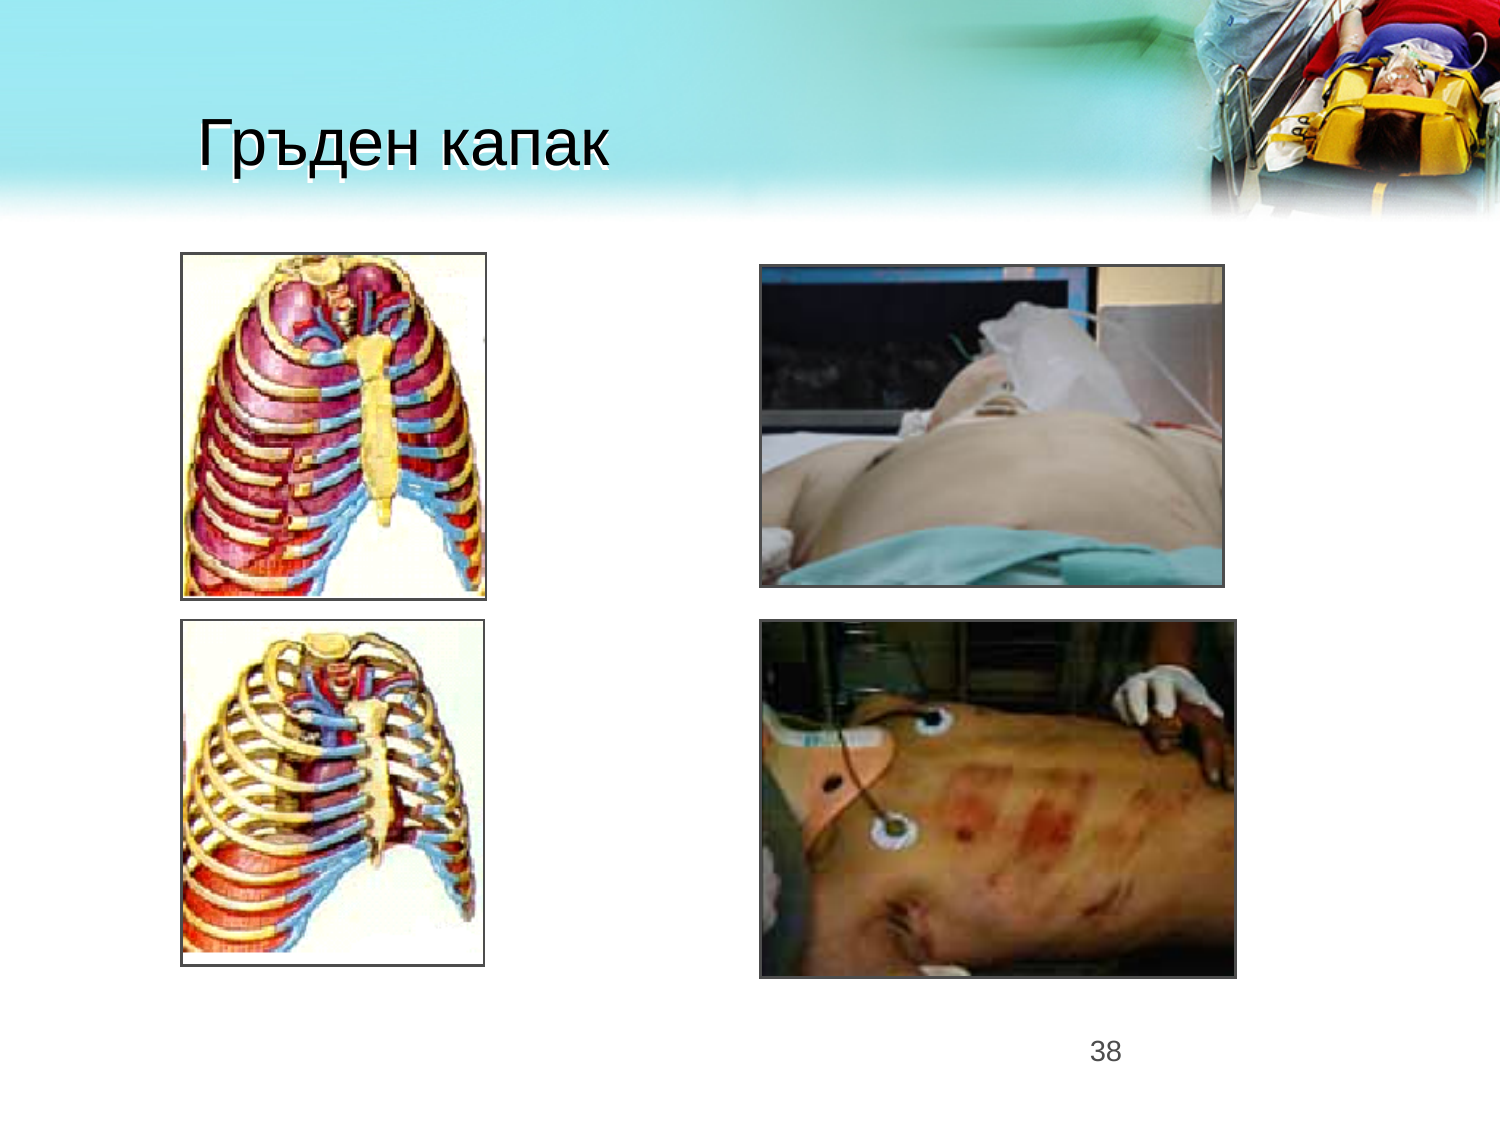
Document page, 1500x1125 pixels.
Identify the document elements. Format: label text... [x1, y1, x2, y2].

slide_number 38 [1074, 1024, 1425, 1103]
title Гръден капак [183, 45, 1425, 233]
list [182, 255, 485, 599]
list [182, 621, 483, 965]
picture [0, 0, 1500, 1125]
